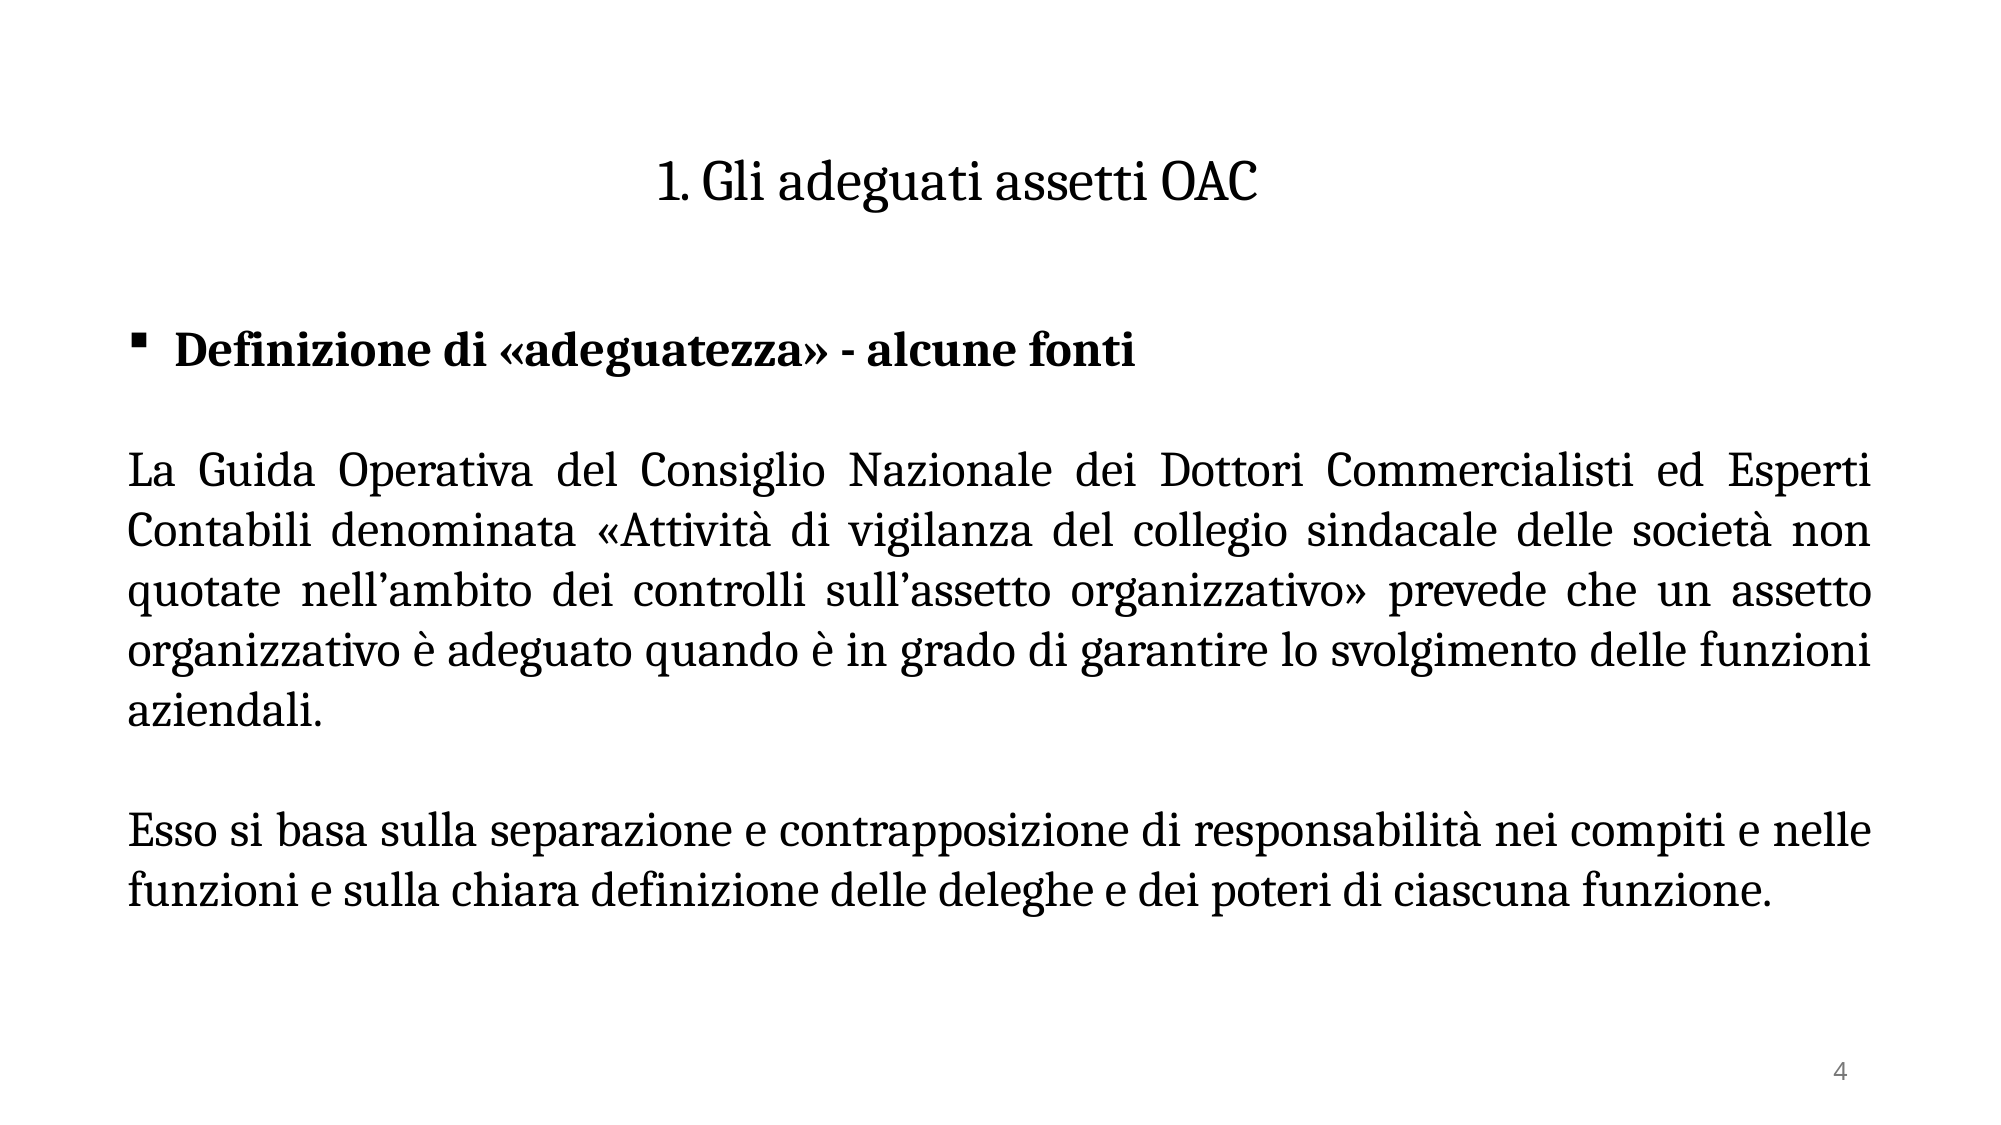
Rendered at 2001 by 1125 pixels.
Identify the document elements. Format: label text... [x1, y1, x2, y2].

text_box 1. Gli adeguati assetti OAC [643, 134, 1859, 220]
text_box Definizione di «adeguatezza» - alcune fonti La Guida Operativa del Consiglio Nazionale dei Dottori Commercialisti ed Esperti Contabili denominata «Attività di vigilanza del collegio sindacale delle società non quotate nell’ambito dei controlli sull’assetto organizzativo» prevede che un assetto organizzativo è adeguato quando è in grado di garantire lo svolgimento delle funzioni aziendali. Esso si basa sulla separazione e contrapposizione di responsabilità nei compiti e nelle funzioni e sulla chiara definizione delle deleghe e dei poteri di ciascuna funzione. [112, 308, 1888, 924]
slide_number 4 [1412, 1042, 1863, 1103]
